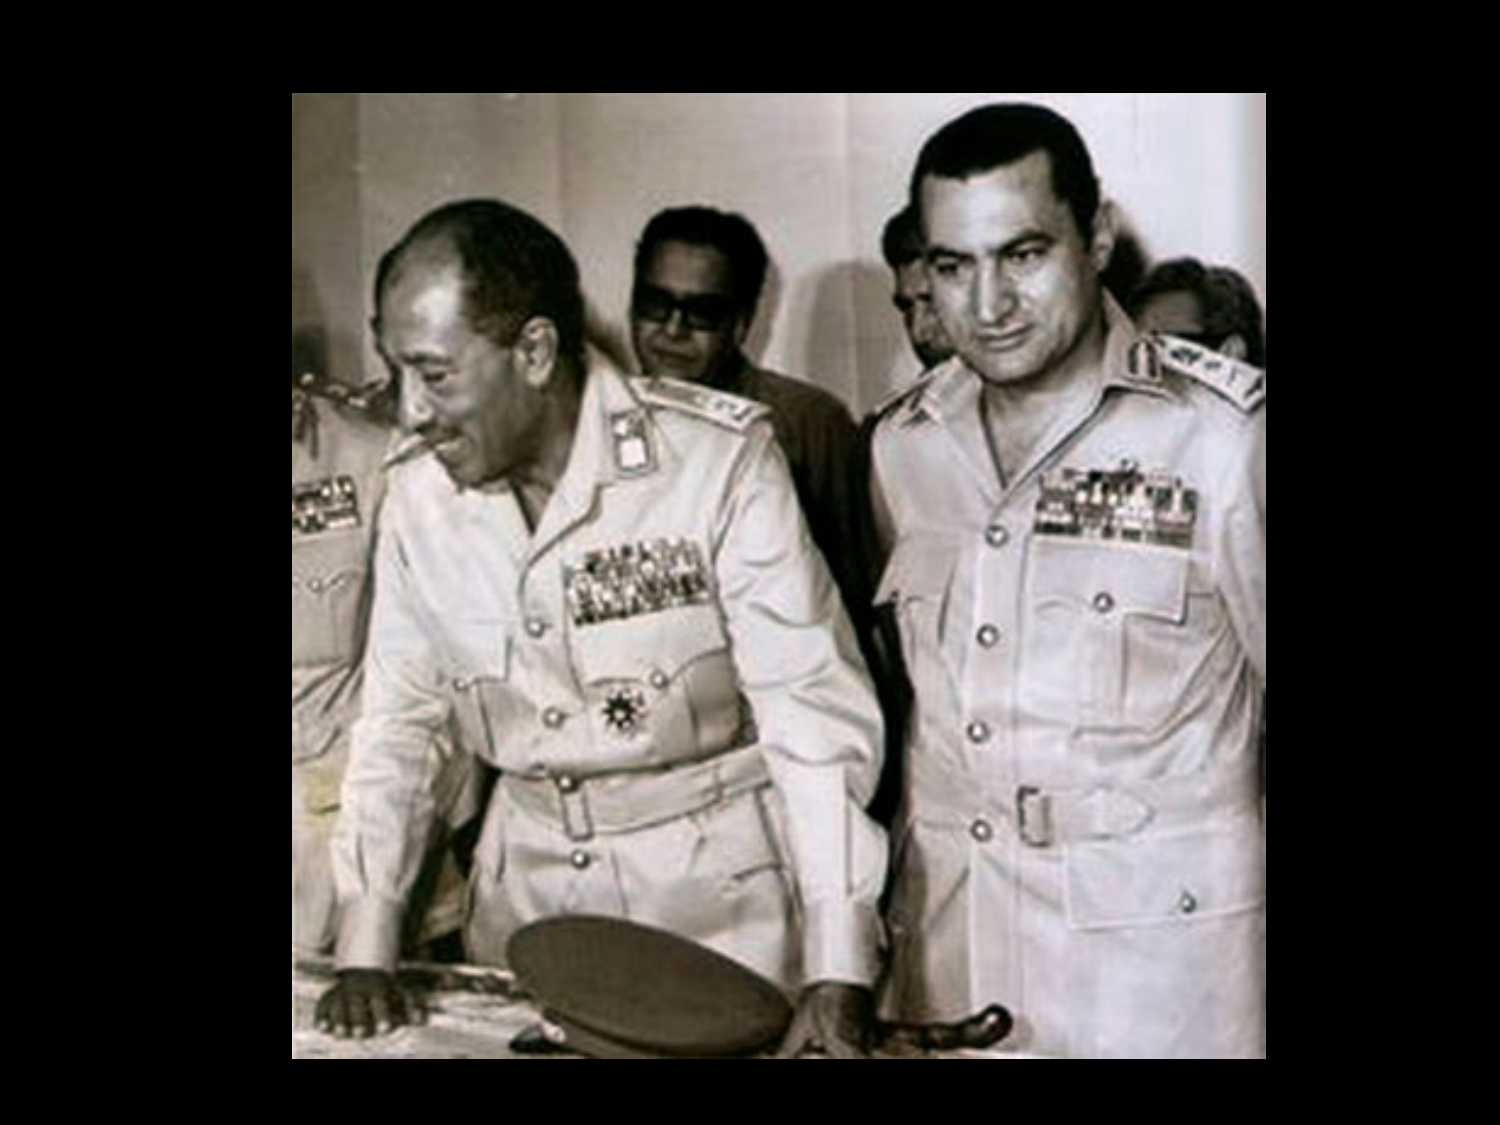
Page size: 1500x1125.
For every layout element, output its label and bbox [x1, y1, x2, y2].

picture [292, 93, 1266, 1060]
